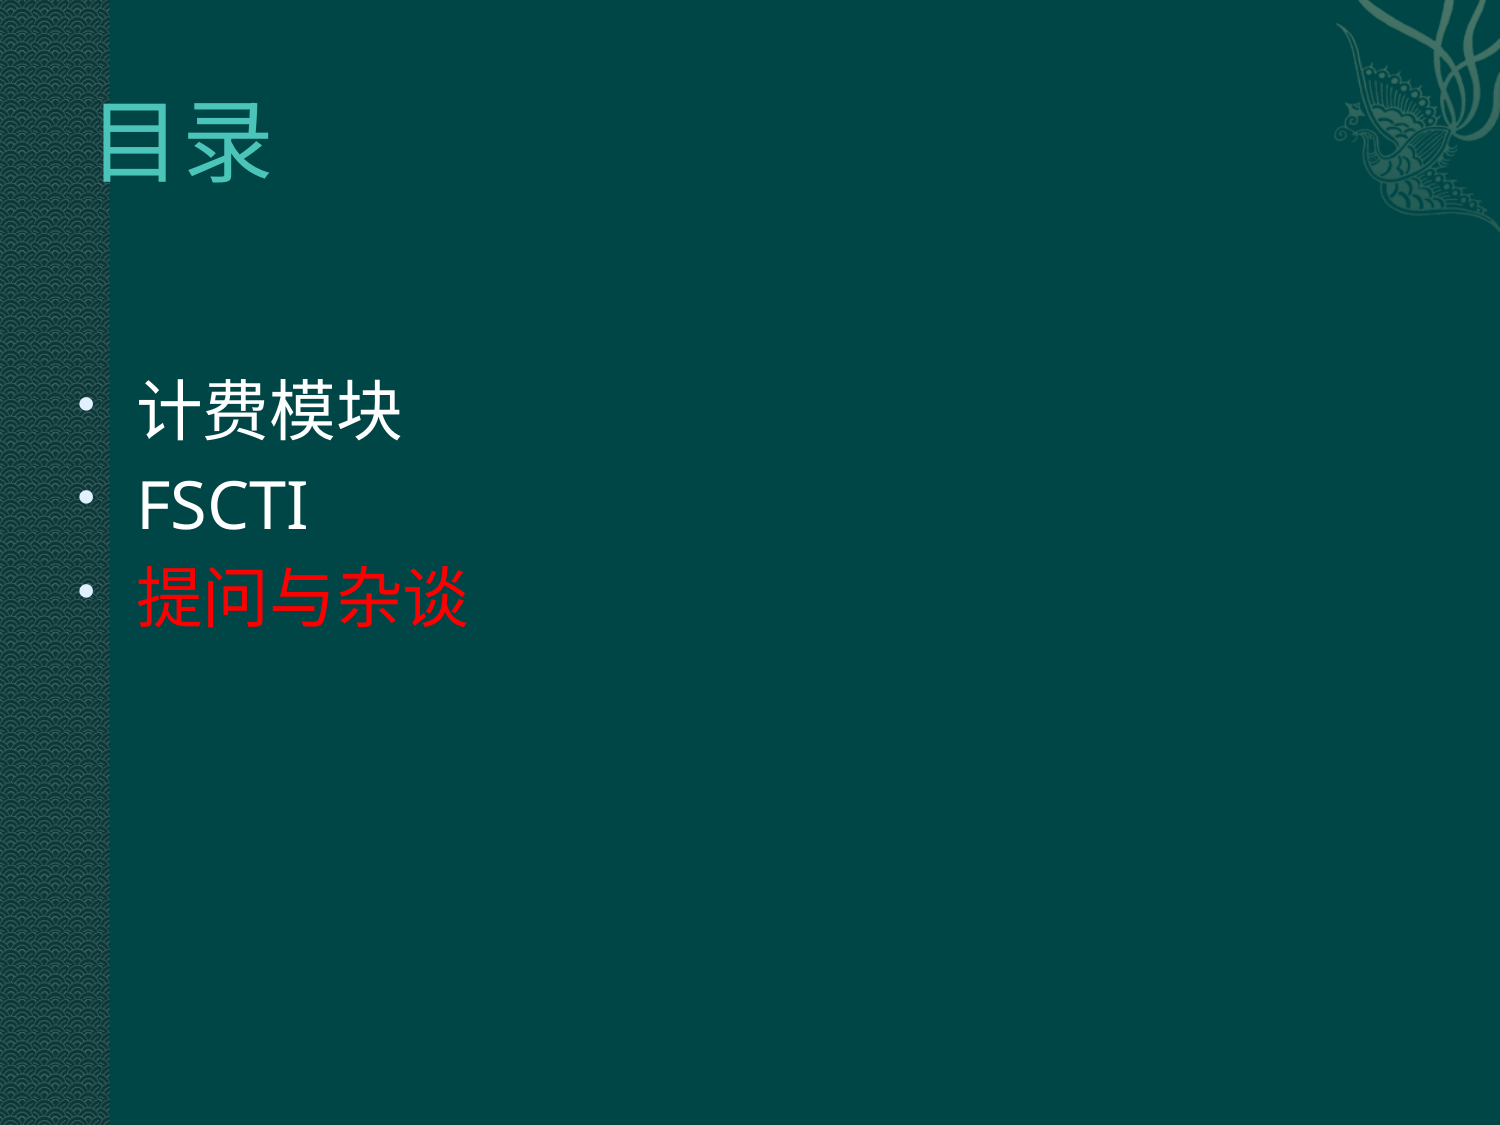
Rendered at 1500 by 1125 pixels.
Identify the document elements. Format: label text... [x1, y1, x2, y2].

title 目录 [75, 45, 1351, 233]
list 计费模块 FSCTI 提问与杂谈 [64, 361, 1415, 1105]
picture [0, 0, 110, 1125]
